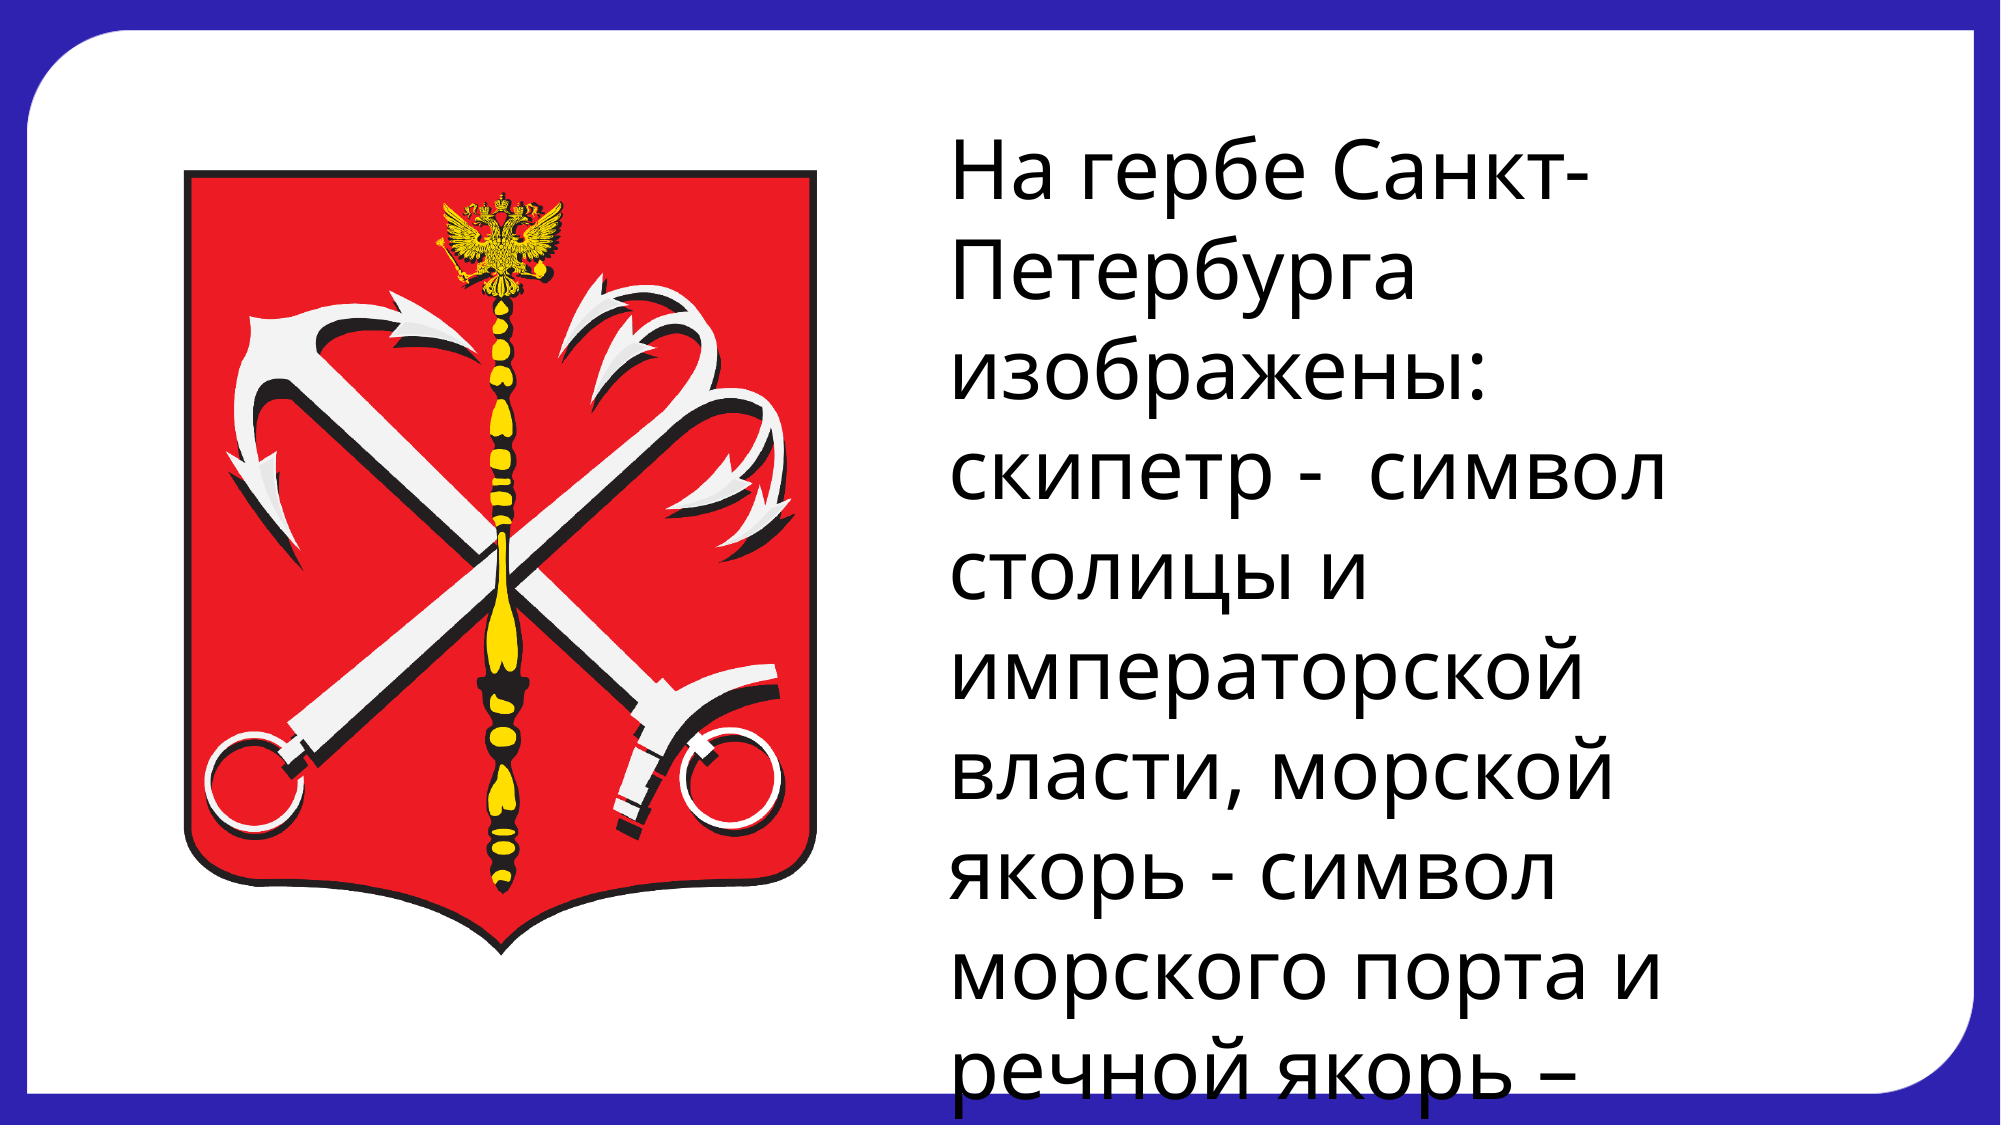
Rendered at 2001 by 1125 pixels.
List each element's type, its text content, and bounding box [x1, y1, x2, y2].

text_box На гербе Санкт-Петербурга изображены: скипетр - символ столицы и императорской власти, морской якорь - символ морского порта и речной якорь – символ речного порта. [933, 108, 1825, 1125]
picture [0, 0, 2001, 1125]
